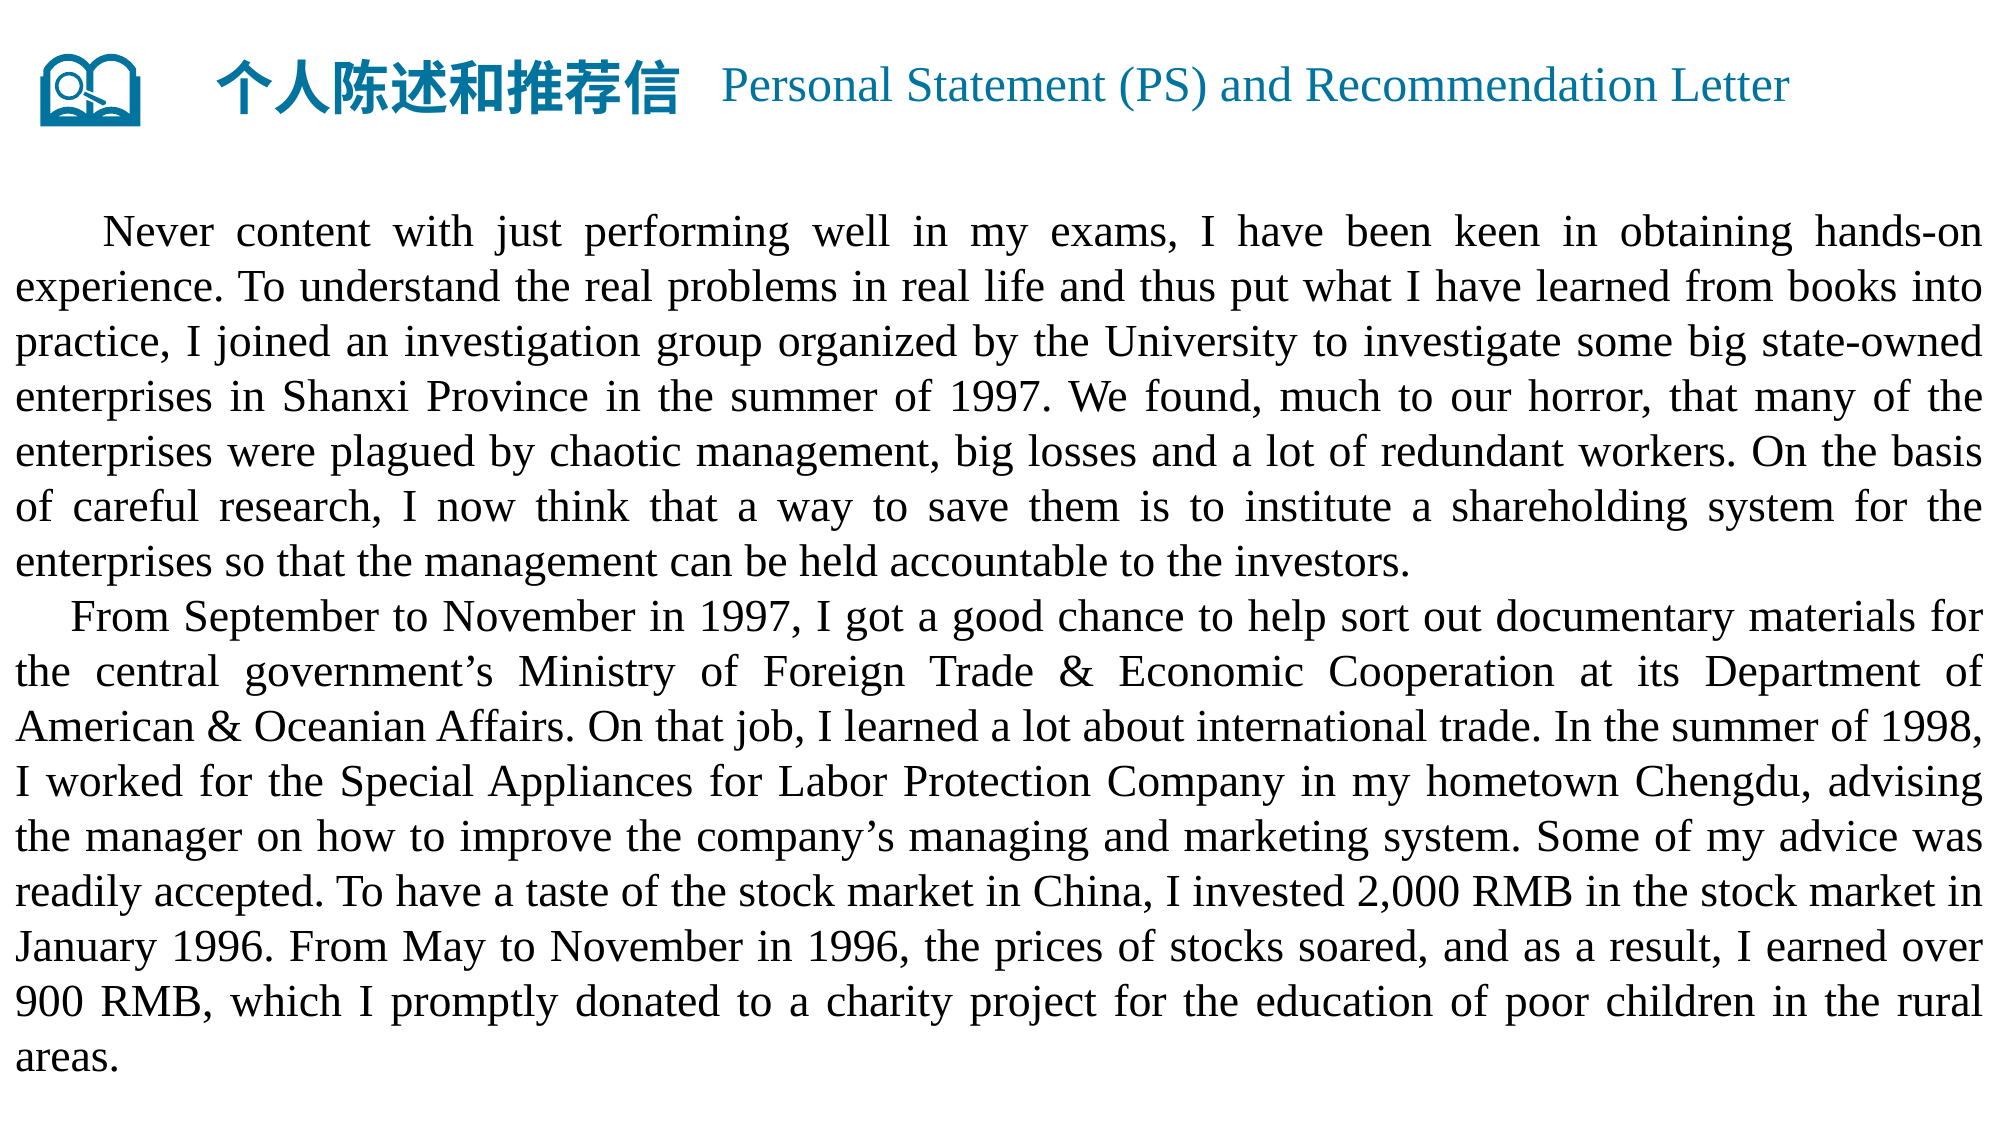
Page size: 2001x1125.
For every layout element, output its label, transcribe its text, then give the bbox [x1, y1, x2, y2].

text_box 个人陈述和推荐信 [0, 43, 897, 129]
text_box Never content with just performing well in my exams, I have been keen in obtaining hands-on experience. To understand the real problems in real life and thus put what I have learned from books into practice, I joined an investigation group organized by the University to investigate some big state-owned enterprises in Shanxi Province in the summer of 1997. We found, much to our horror, that many of the enterprises were plagued by chaotic management, big losses and a lot of redundant workers. On the basis of careful research, I now think that a way to save them is to institute a shareholding system for the enterprises so that the management can be held accountable to the investors. From September to November in 1997, I got a good chance to help sort out documentary materials for the central government’s Ministry of Foreign Trade & Economic Cooperation at its Department of American & Oceanian Affairs. On that job, I learned a lot about international trade. In the summer of 1998, I worked for the Special Appliances for Labor Protection Company in my hometown Chengdu, advising the manager on how to improve the company’s managing and marketing system. Some of my advice was readily accepted. To have a taste of the stock market in China, I invested 2,000 RMB in the stock market in January 1996. From May to November in 1996, the prices of stocks soared, and as a result, I earned over 900 RMB, which I promptly donated to a charity project for the education of poor children in the rural areas. [0, 156, 2000, 1125]
text_box Personal Statement (PS) and Recommendation Letter [695, 43, 1817, 119]
